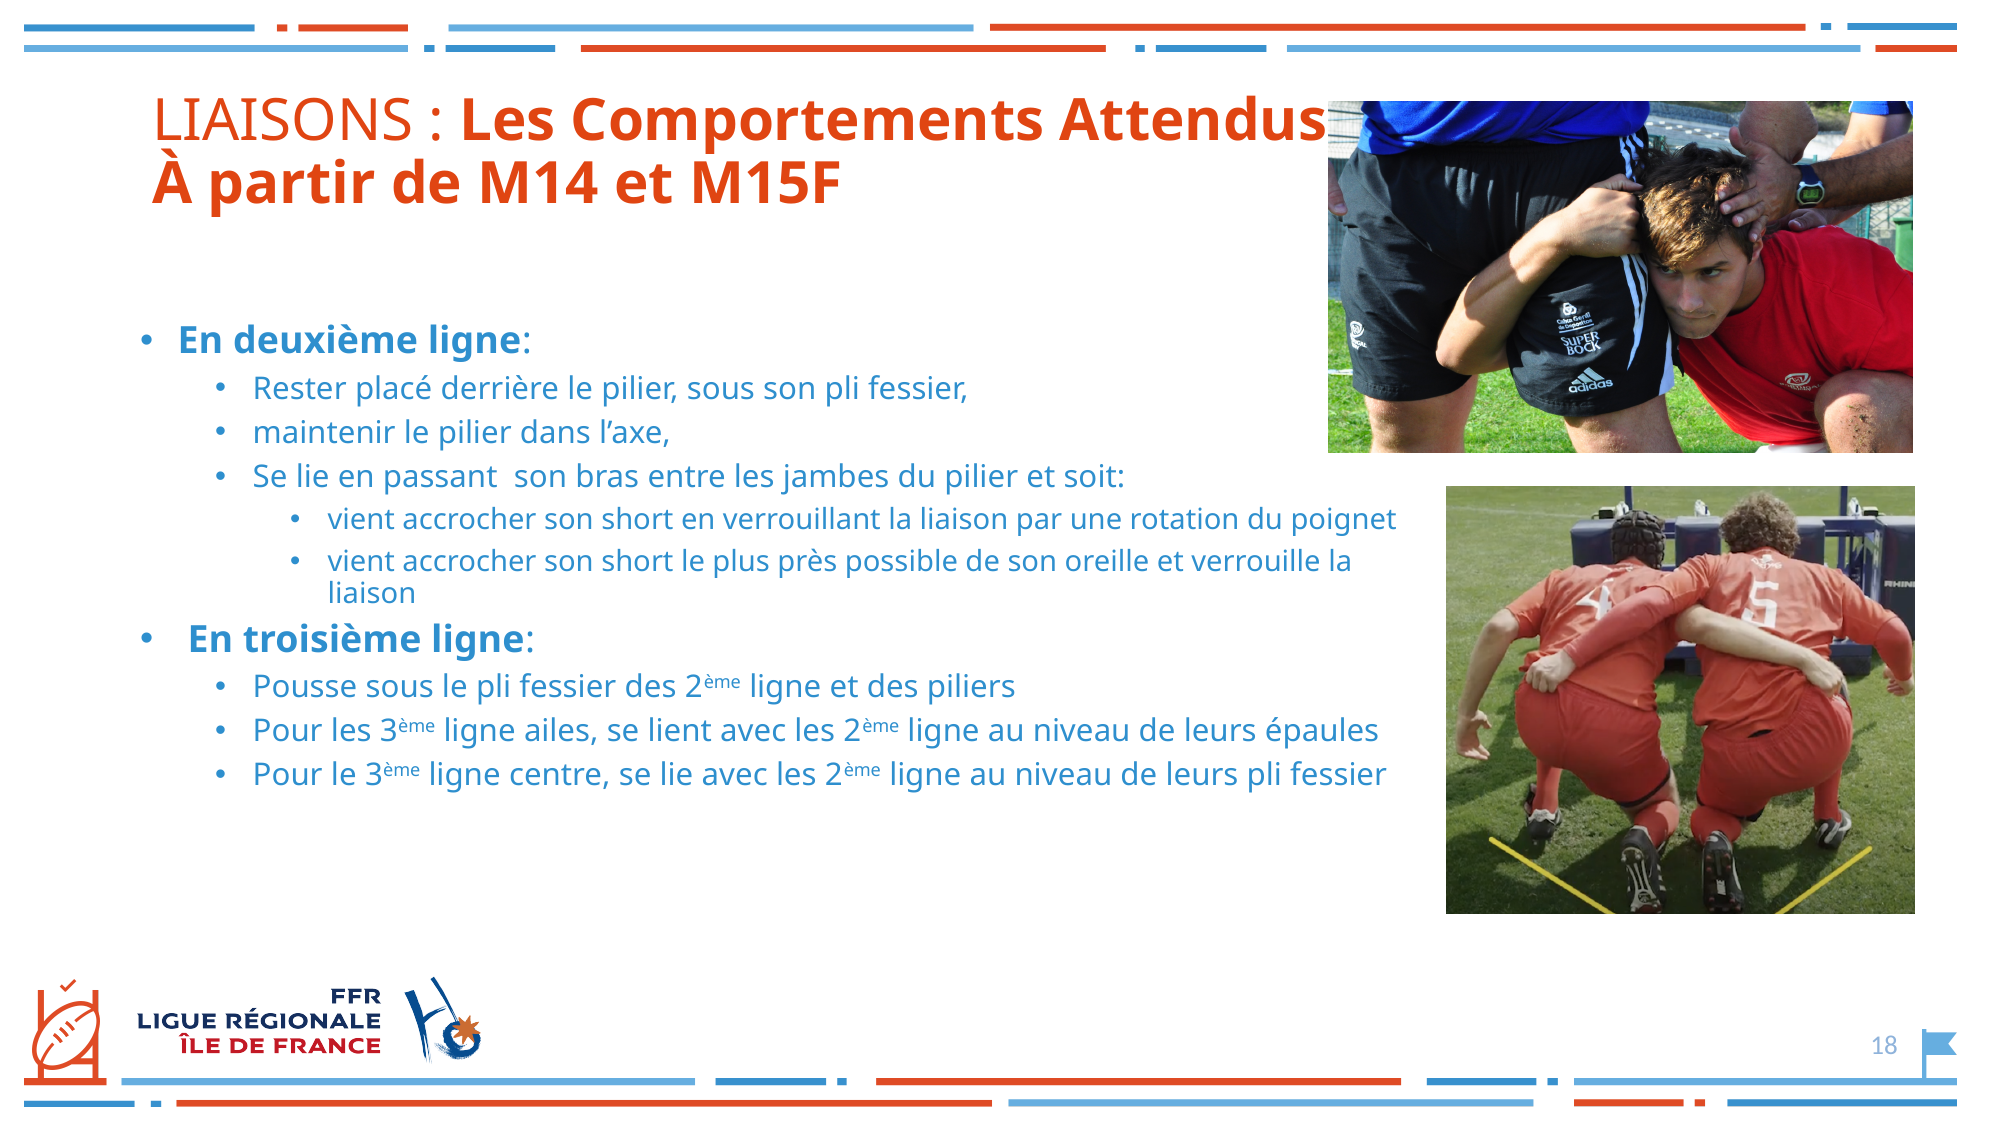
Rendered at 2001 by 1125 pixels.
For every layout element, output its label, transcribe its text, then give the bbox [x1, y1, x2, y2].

picture [1446, 486, 1915, 914]
picture [1328, 101, 1913, 453]
slide_number 18 [1463, 1013, 1913, 1074]
picture [24, 976, 1957, 1107]
text_box LIAISONS : Les Comportements Attendus À partir de M14 et M15F [137, 72, 1863, 234]
picture [24, 23, 1957, 52]
text_box En deuxième ligne: Rester placé derrière le pilier, sous son pli fessier, maintenir le pilier dans l’axe, Se lie en passant son bras entre les jambes du pilier et soit: vient accrocher son short en verrouillant la liaison par une rotation du poignet vient accrocher son short le plus près possible de son oreille et verrouille la liaison En troisième ligne: Pousse sous le pli fessier des 2ème ligne et des piliers Pour les 3ème ligne ailes, se lient avec les 2ème ligne au niveau de leurs épaules Pour le 3ème ligne centre, se lie avec les 2ème ligne au niveau de leurs pli fessier [50, 313, 1421, 812]
